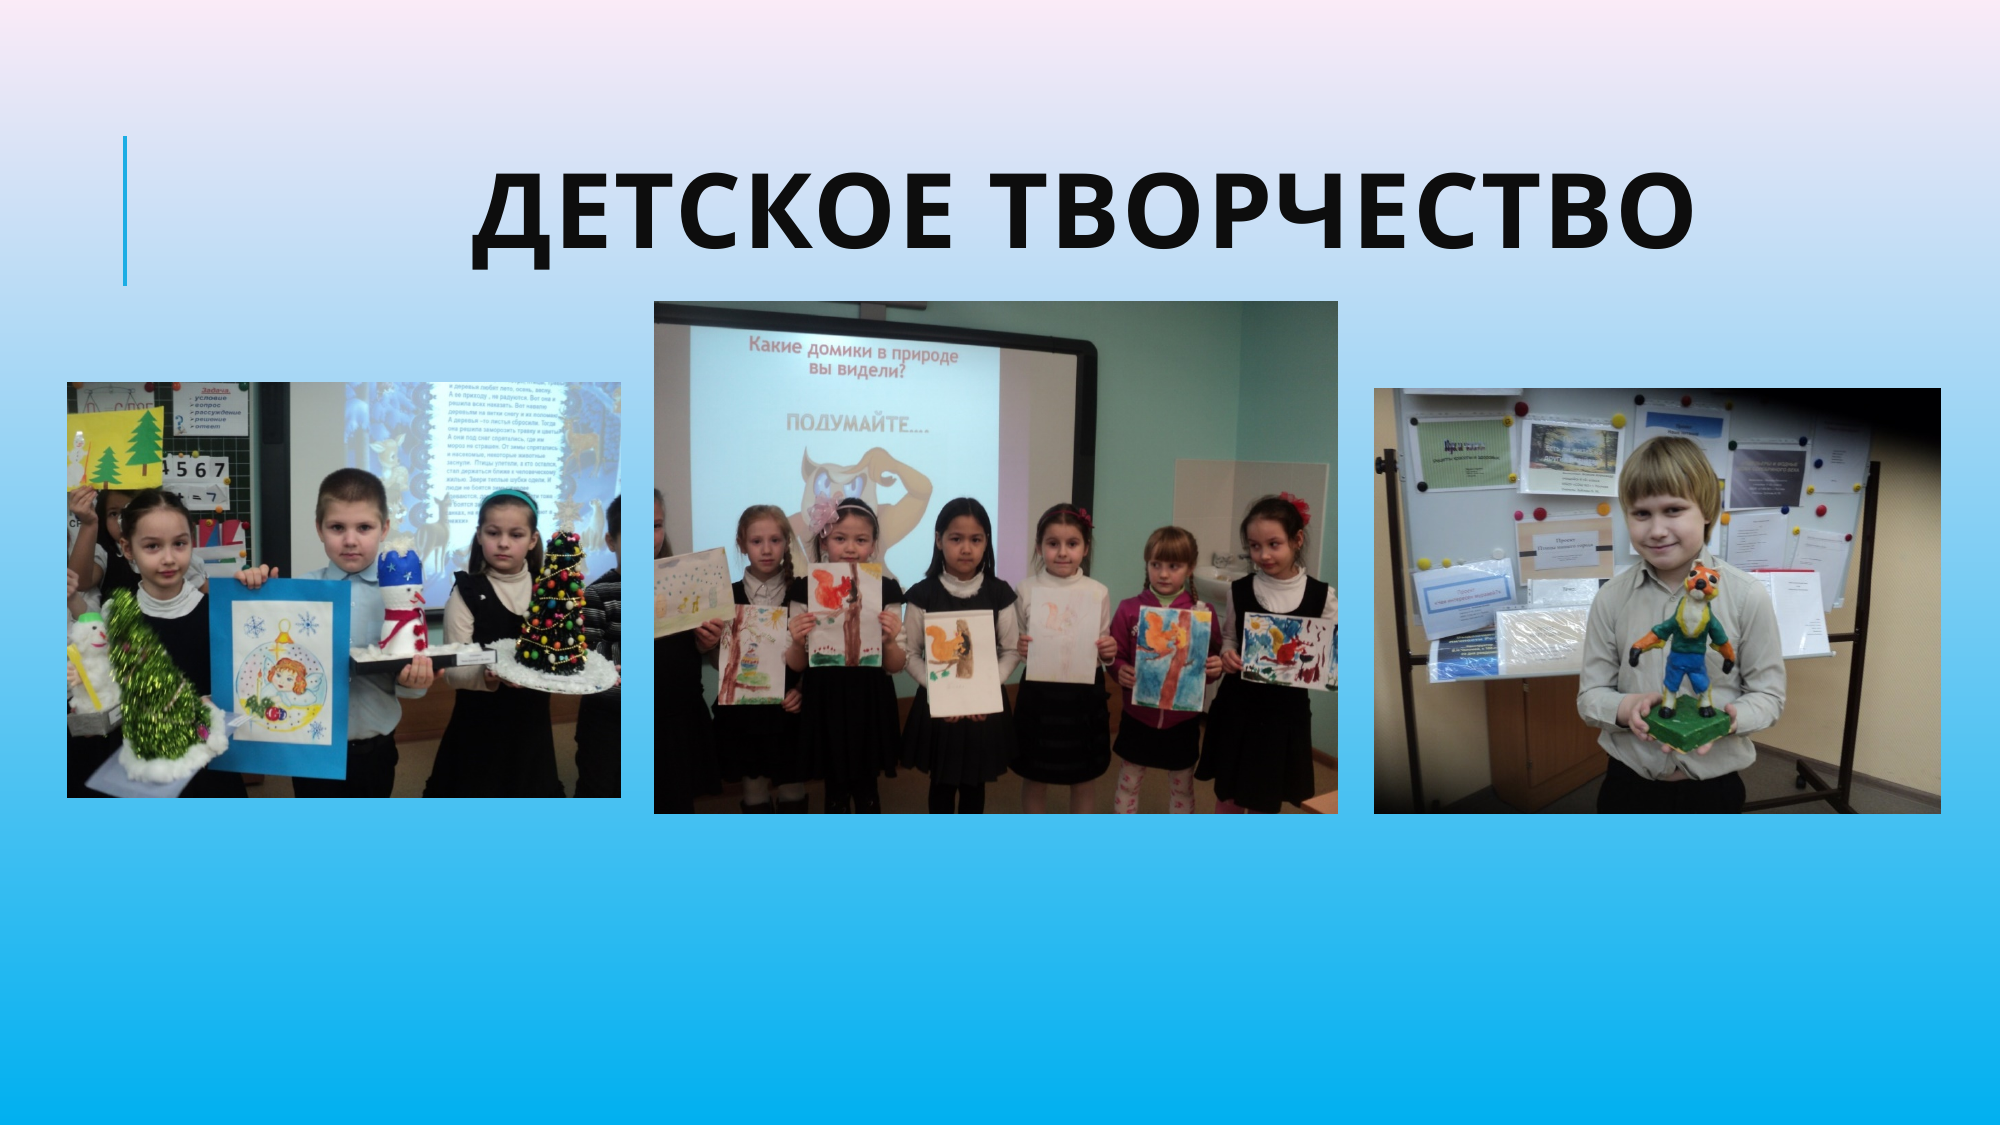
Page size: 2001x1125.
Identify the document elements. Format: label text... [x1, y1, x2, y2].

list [1374, 388, 1941, 815]
picture [654, 301, 1338, 815]
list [67, 382, 621, 798]
title Детское творчество [457, 96, 1763, 342]
